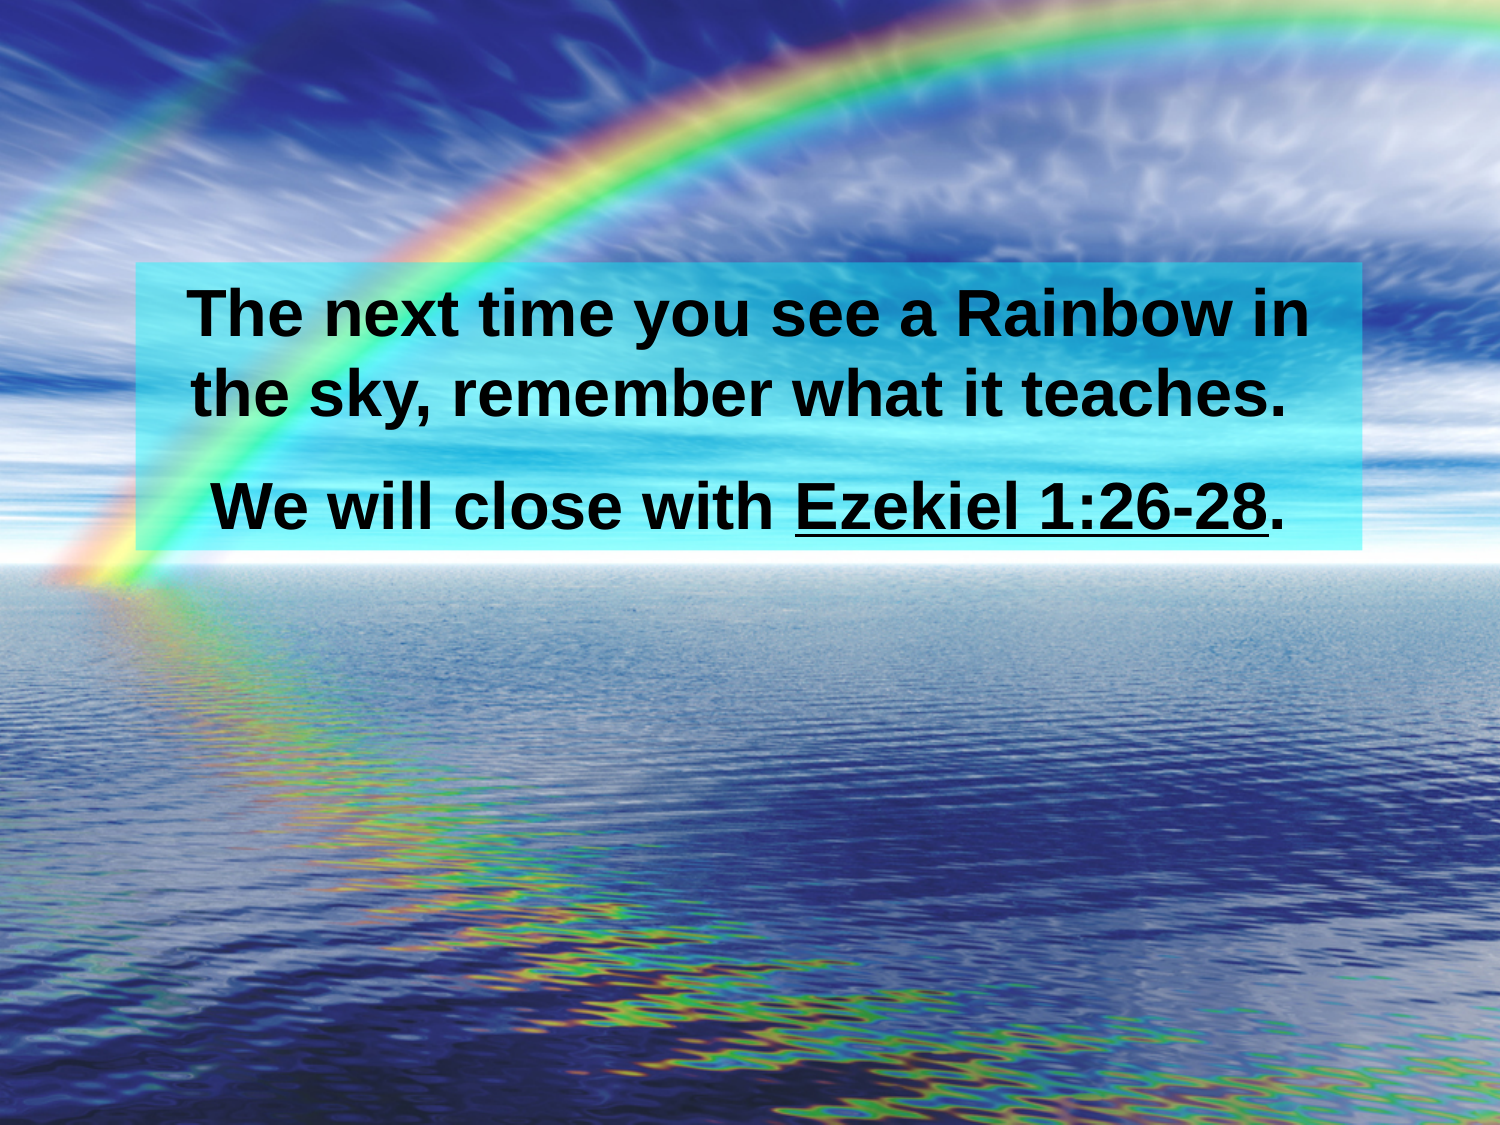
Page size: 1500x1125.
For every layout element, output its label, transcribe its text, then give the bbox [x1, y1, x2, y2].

text_box The next time you see a Rainbow in the sky, remember what it teaches. We will close with Ezekiel 1:26-28. [135, 262, 1363, 551]
picture [0, 0, 1500, 1125]
